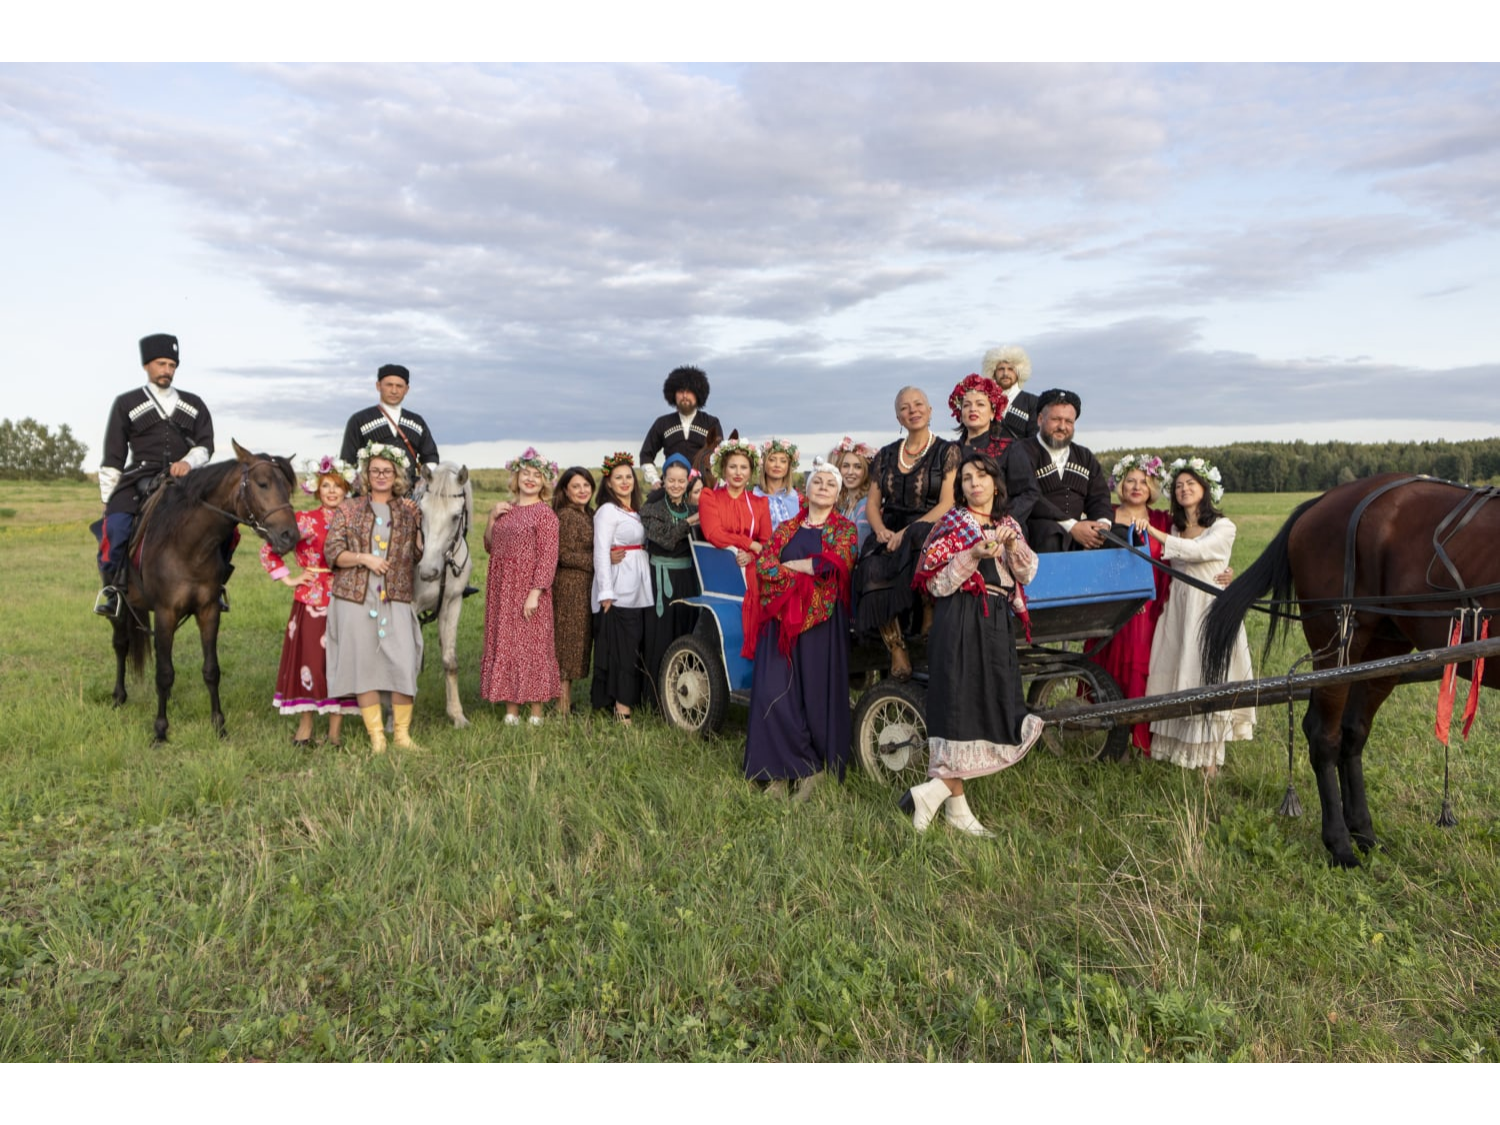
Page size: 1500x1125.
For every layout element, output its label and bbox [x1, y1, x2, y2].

picture [0, 62, 1500, 1063]
